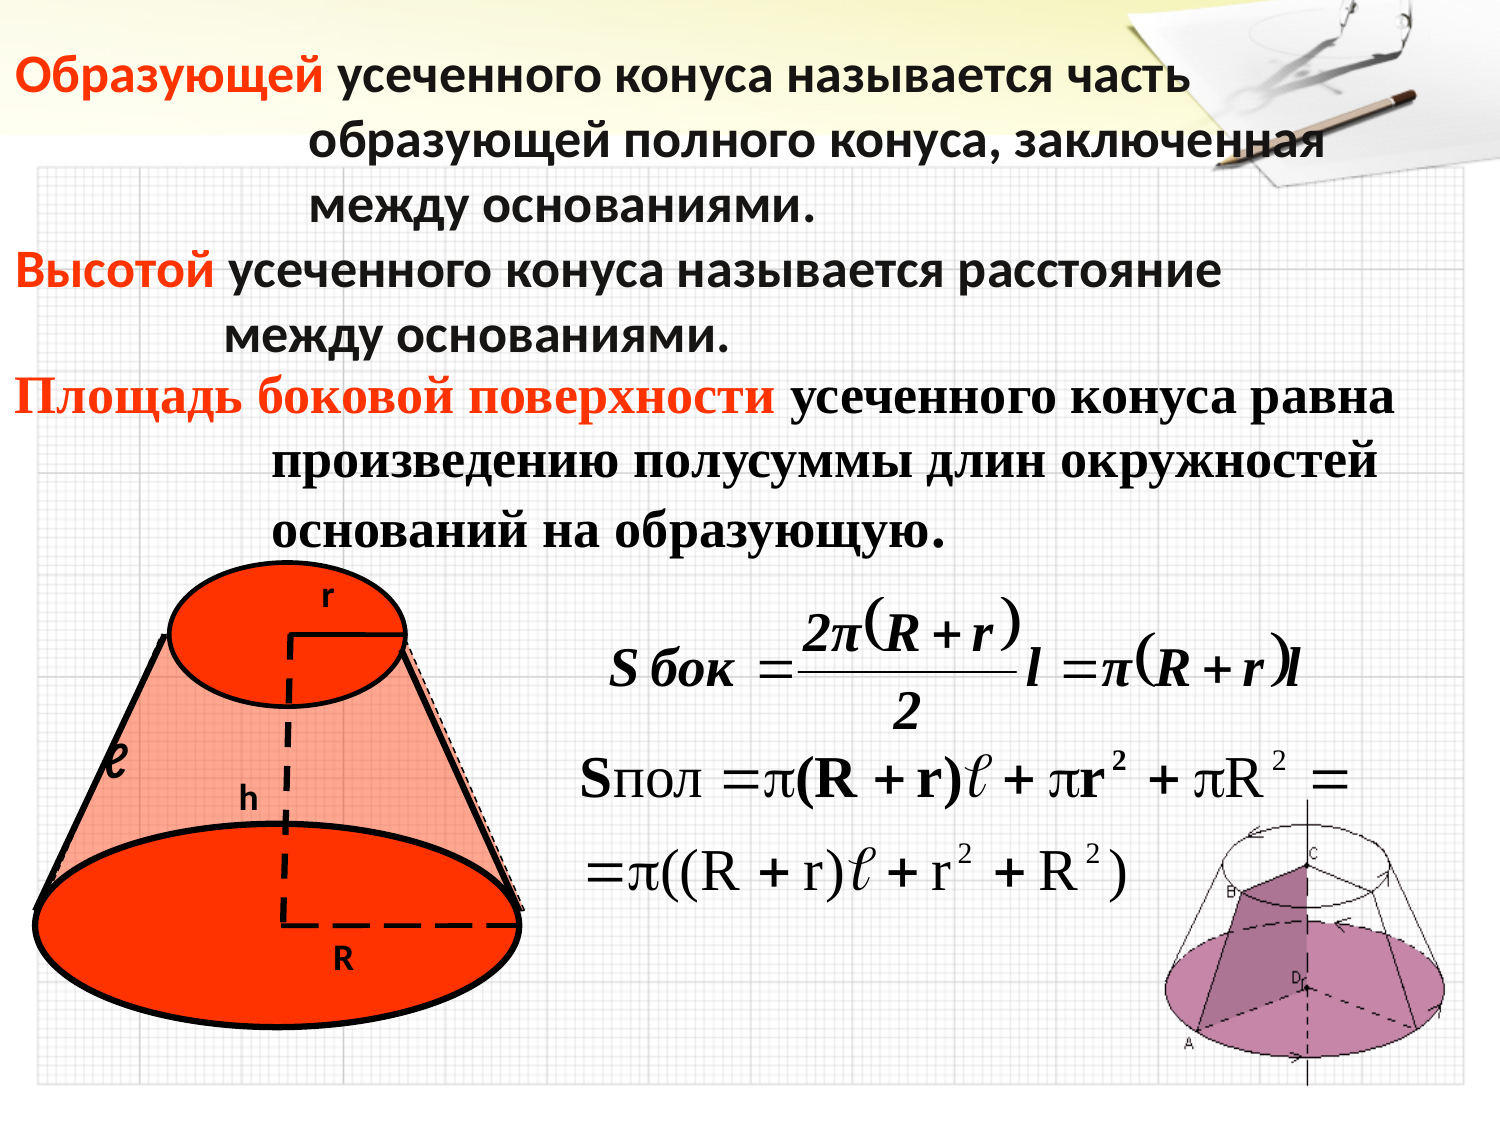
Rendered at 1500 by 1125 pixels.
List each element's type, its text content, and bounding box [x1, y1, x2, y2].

picture [0, 0, 1500, 1125]
list Образующей усеченного конуса называется часть образующей полного конуса, заключенная между основаниями. Высотой усеченного конуса называется расстояние между основаниями. [0, 31, 1454, 351]
text_box Площадь боковой поверхности усеченного конуса равна произведению полусуммы длин окружностей оснований на образующую. [0, 351, 1477, 575]
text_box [35, 562, 525, 1032]
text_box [574, 738, 1348, 913]
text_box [597, 597, 1313, 736]
